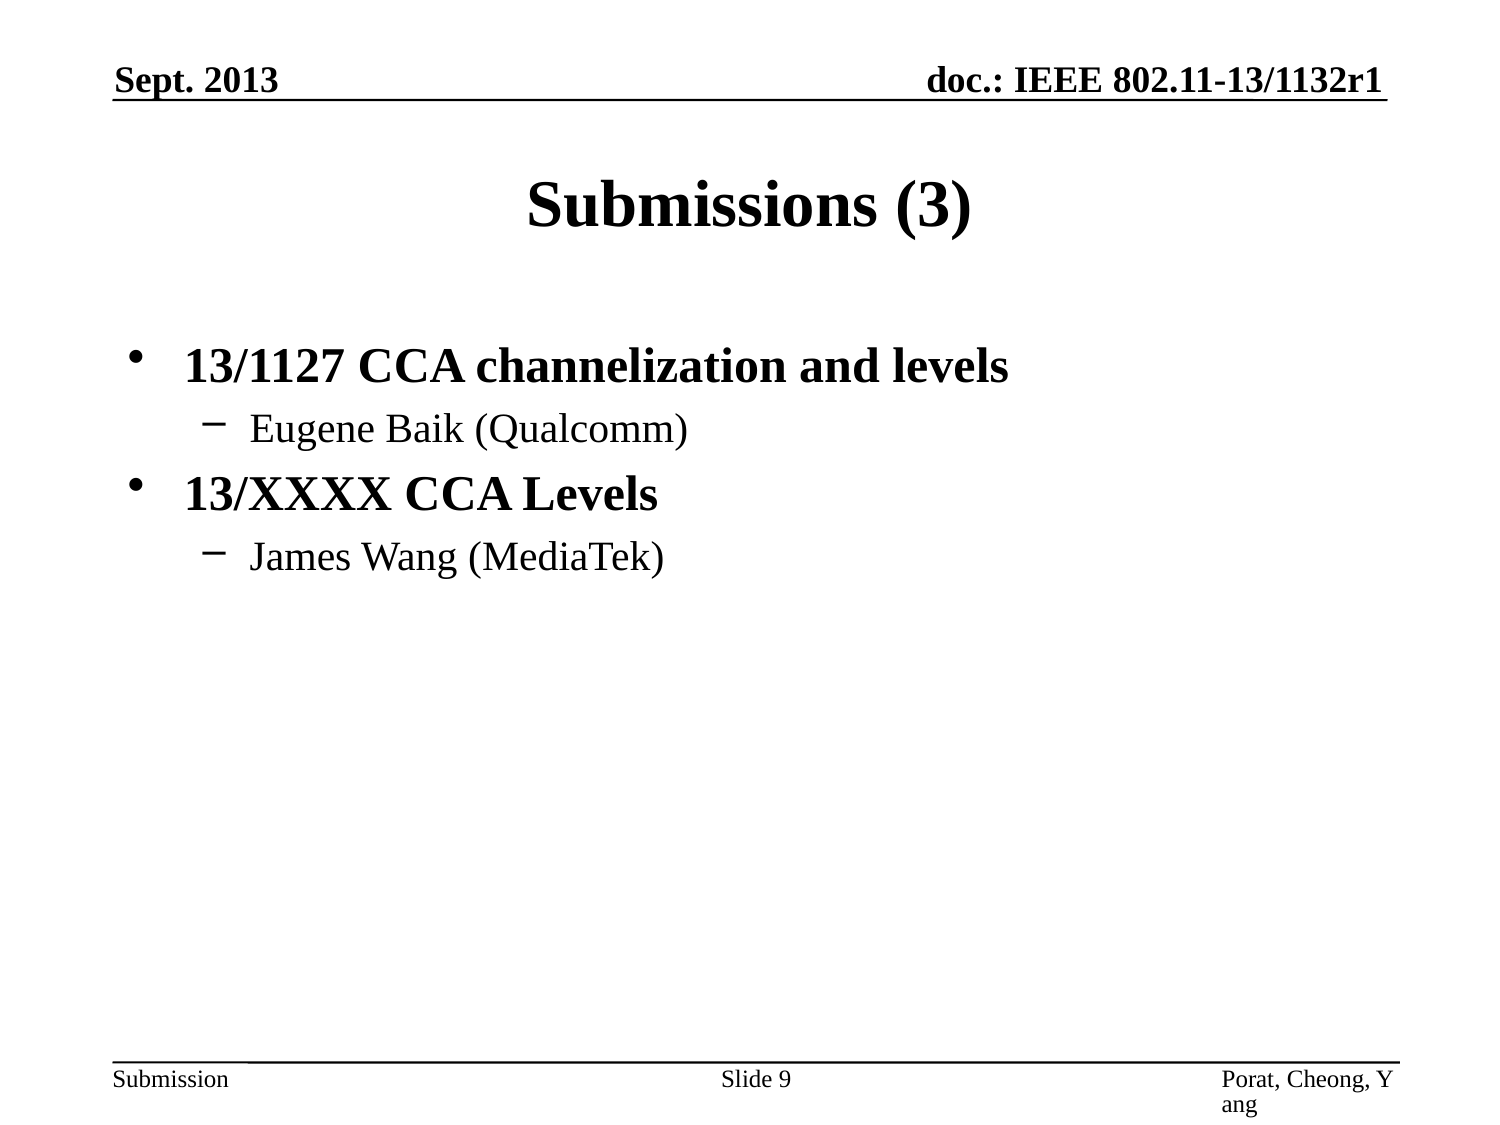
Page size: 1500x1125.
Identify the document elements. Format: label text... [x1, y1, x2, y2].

title Submissions (3) [112, 112, 1388, 288]
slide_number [114, 54, 313, 101]
footer Porat, Cheong, Yang [1221, 1061, 1402, 1093]
slide_number Slide 9 [712, 1061, 800, 1093]
list 13/1127 CCA channelization and levels Eugene Baik (Qualcomm) 13/XXXX CCA Levels James Wang (MediaTek) [112, 324, 1388, 1001]
